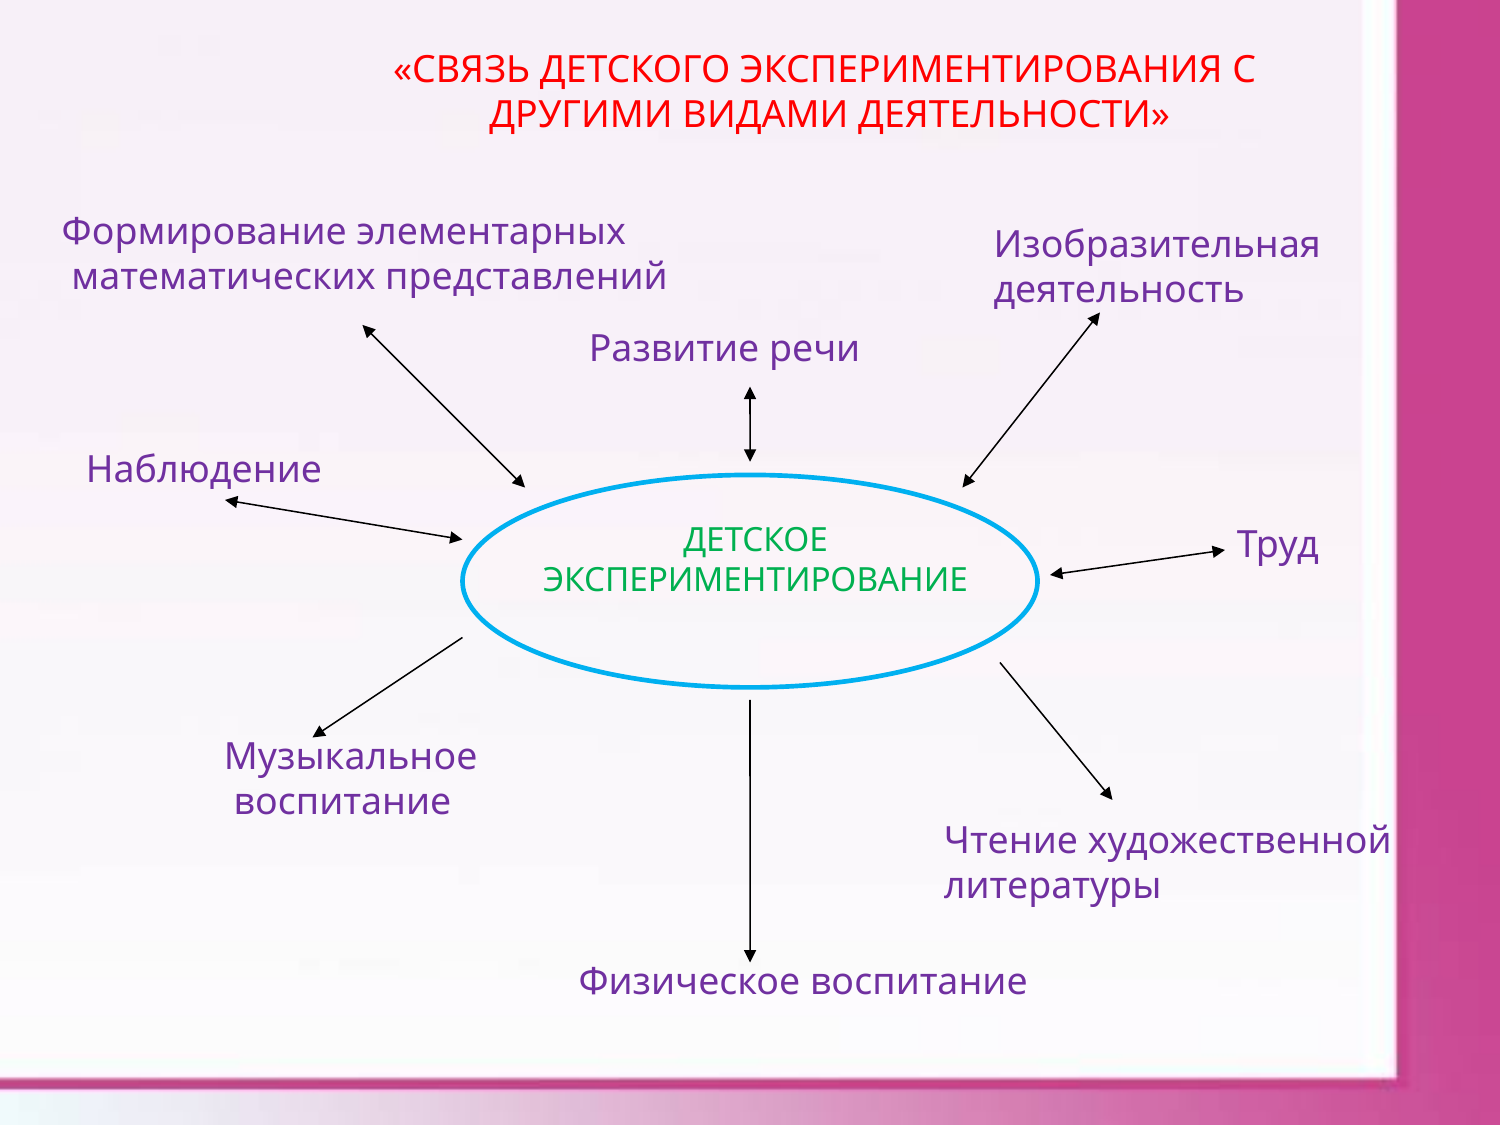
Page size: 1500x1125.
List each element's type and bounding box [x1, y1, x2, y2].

picture [0, 0, 1500, 1125]
text_box [462, 474, 1038, 688]
